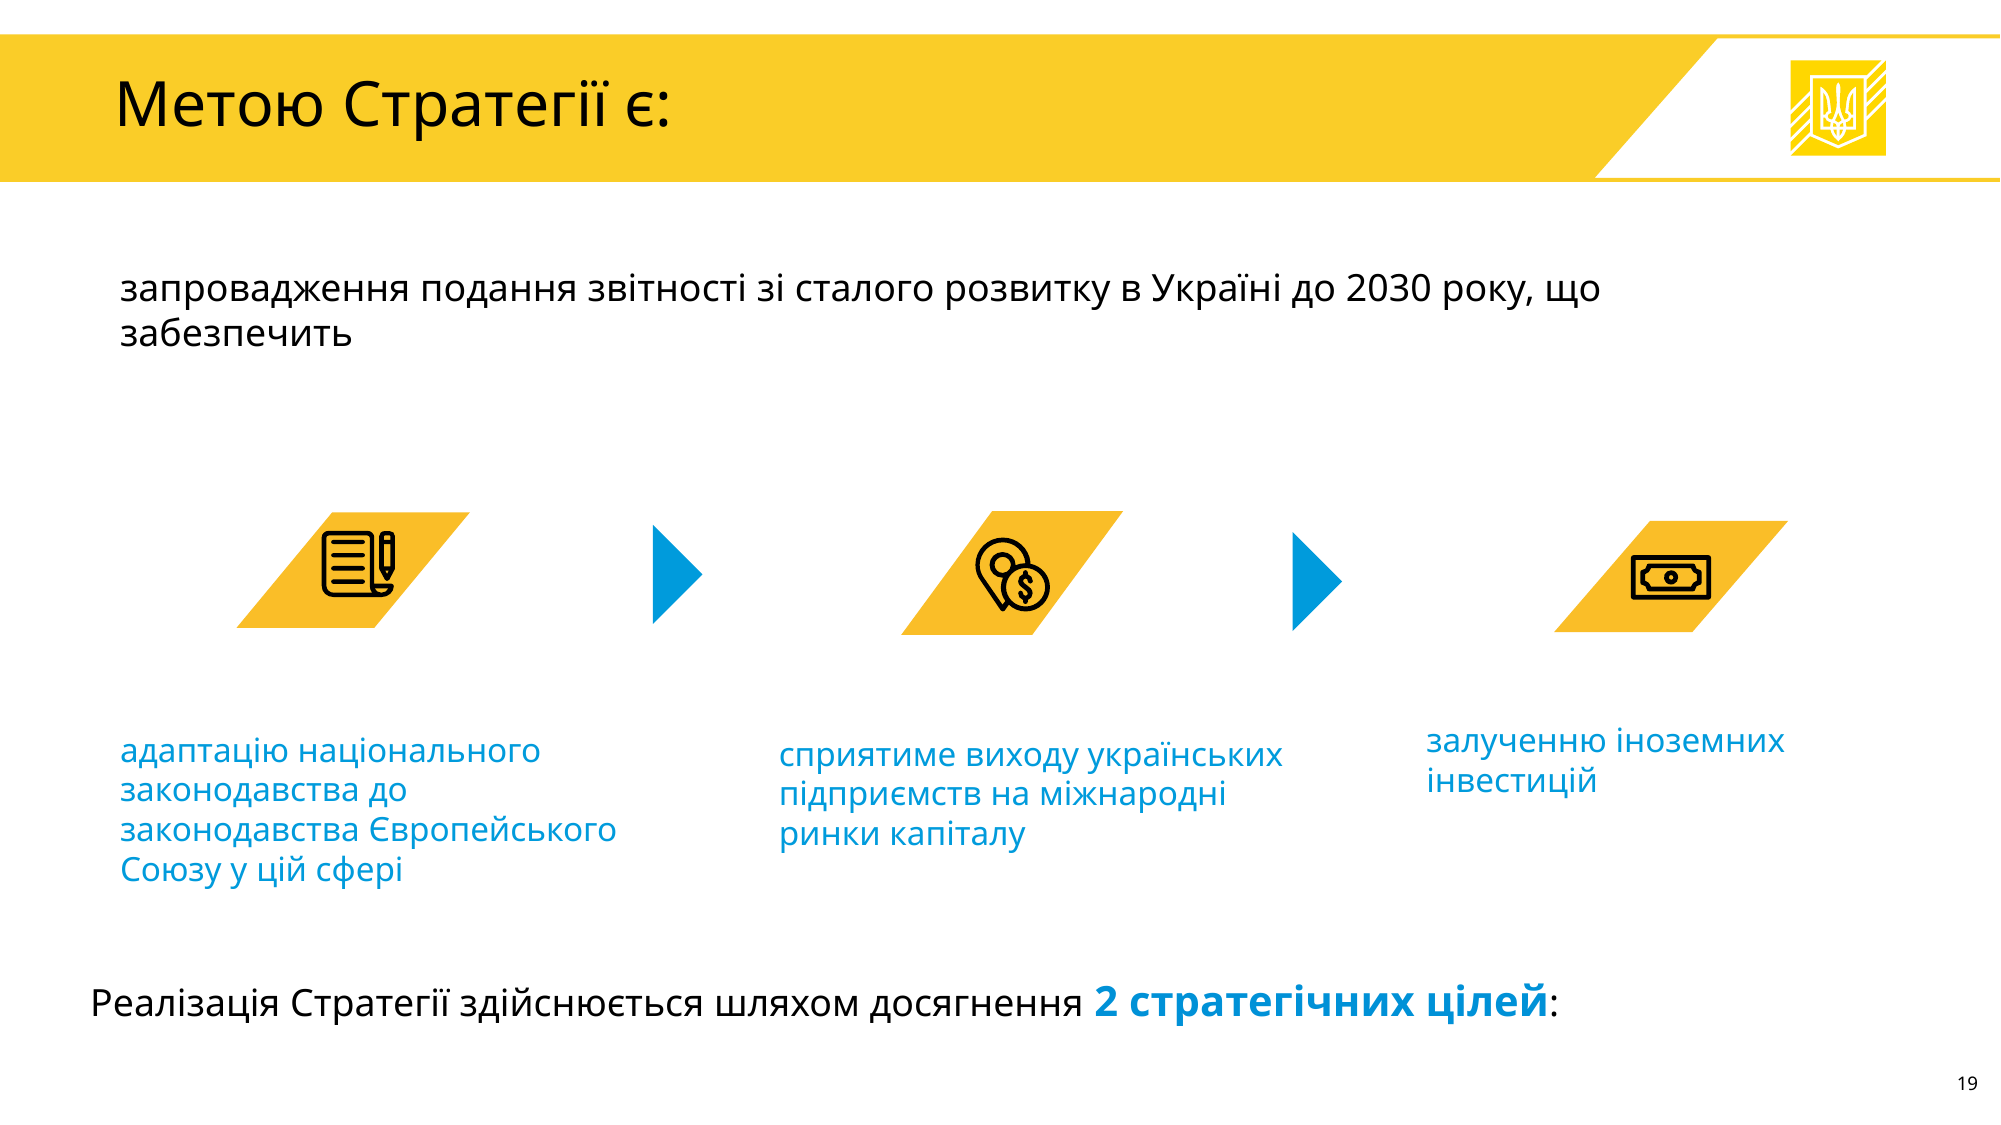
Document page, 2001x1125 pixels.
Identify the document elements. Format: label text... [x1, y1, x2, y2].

text_box запровадження подання звітності зі сталого розвитку в Україні до 2030 року, що забезпечить [120, 263, 1787, 370]
text_box [652, 524, 703, 624]
slide_number 19 [1908, 1071, 1979, 1103]
text_box Реалізація Стратегії здійснюється шляхом досягнення 2 стратегічних цілей: [90, 975, 1961, 1047]
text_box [975, 537, 1051, 612]
list адаптацію національного законодавства до законодавства Європейського Союзу у цій сфері [120, 665, 636, 952]
list сприятиме виходу українських підприємств на міжнародні ринки капіталу [778, 646, 1291, 939]
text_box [1630, 554, 1712, 600]
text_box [321, 530, 396, 598]
text_box [236, 512, 470, 628]
text_box [901, 511, 1124, 635]
title Метою Стратегії є: [99, 77, 1631, 141]
list залученню іноземних інвестицій [1426, 643, 1886, 876]
text_box [1292, 532, 1343, 632]
text_box [1554, 520, 1789, 633]
